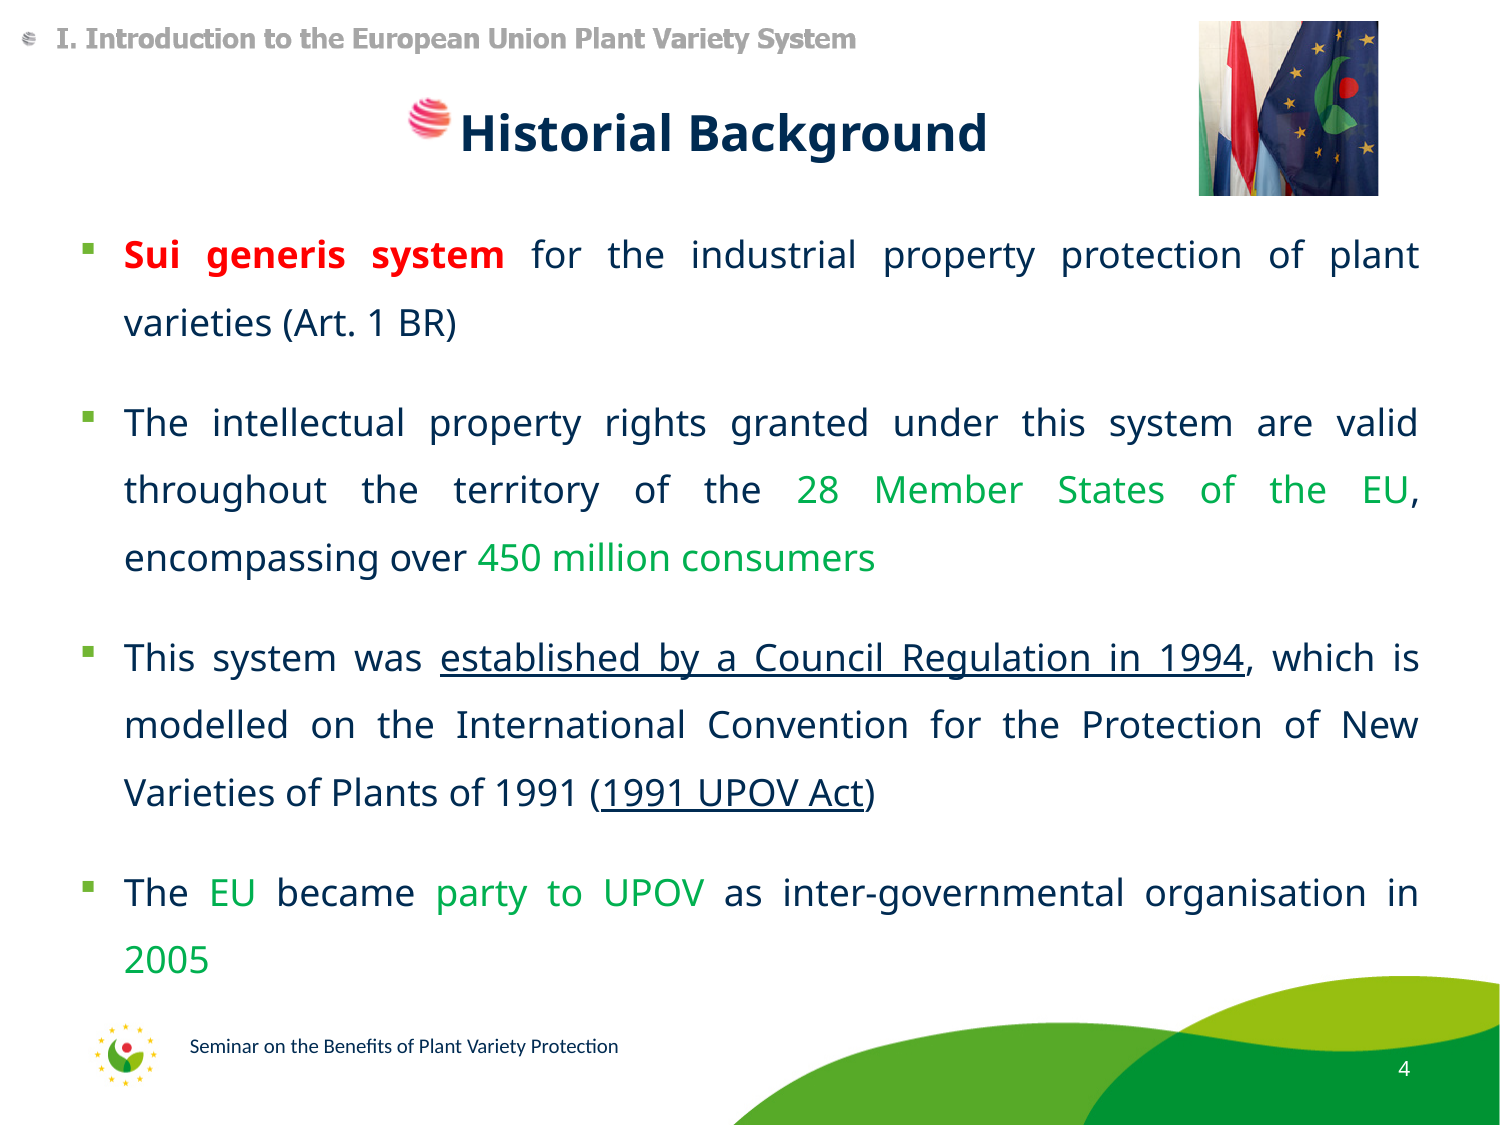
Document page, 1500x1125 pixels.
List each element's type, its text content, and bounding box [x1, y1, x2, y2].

slide_number 4 [1074, 1040, 1425, 1100]
picture [0, 966, 1500, 1125]
picture [405, 96, 455, 145]
picture [13, 21, 864, 59]
list Sui generis system for the industrial property protection of plant varieties (Art. 1 BR) The intellectual property rights granted under this system are valid throughout the territory of the 28 Member States of the EU, encompassing over 450 million consumers This system was established by a Council Regulation in 1994, which is modelled on the International Convention for the Protection of New Varieties of Plants of 1991 (1991 UPOV Act) l The EU became party to UPOV as inter-governmental organisation in 2005 ñ [64, 201, 1436, 994]
footer Seminar on the Benefits of Plant Variety Protection [174, 1027, 650, 1088]
title Historial Background [74, 63, 1195, 201]
picture [1198, 21, 1379, 197]
